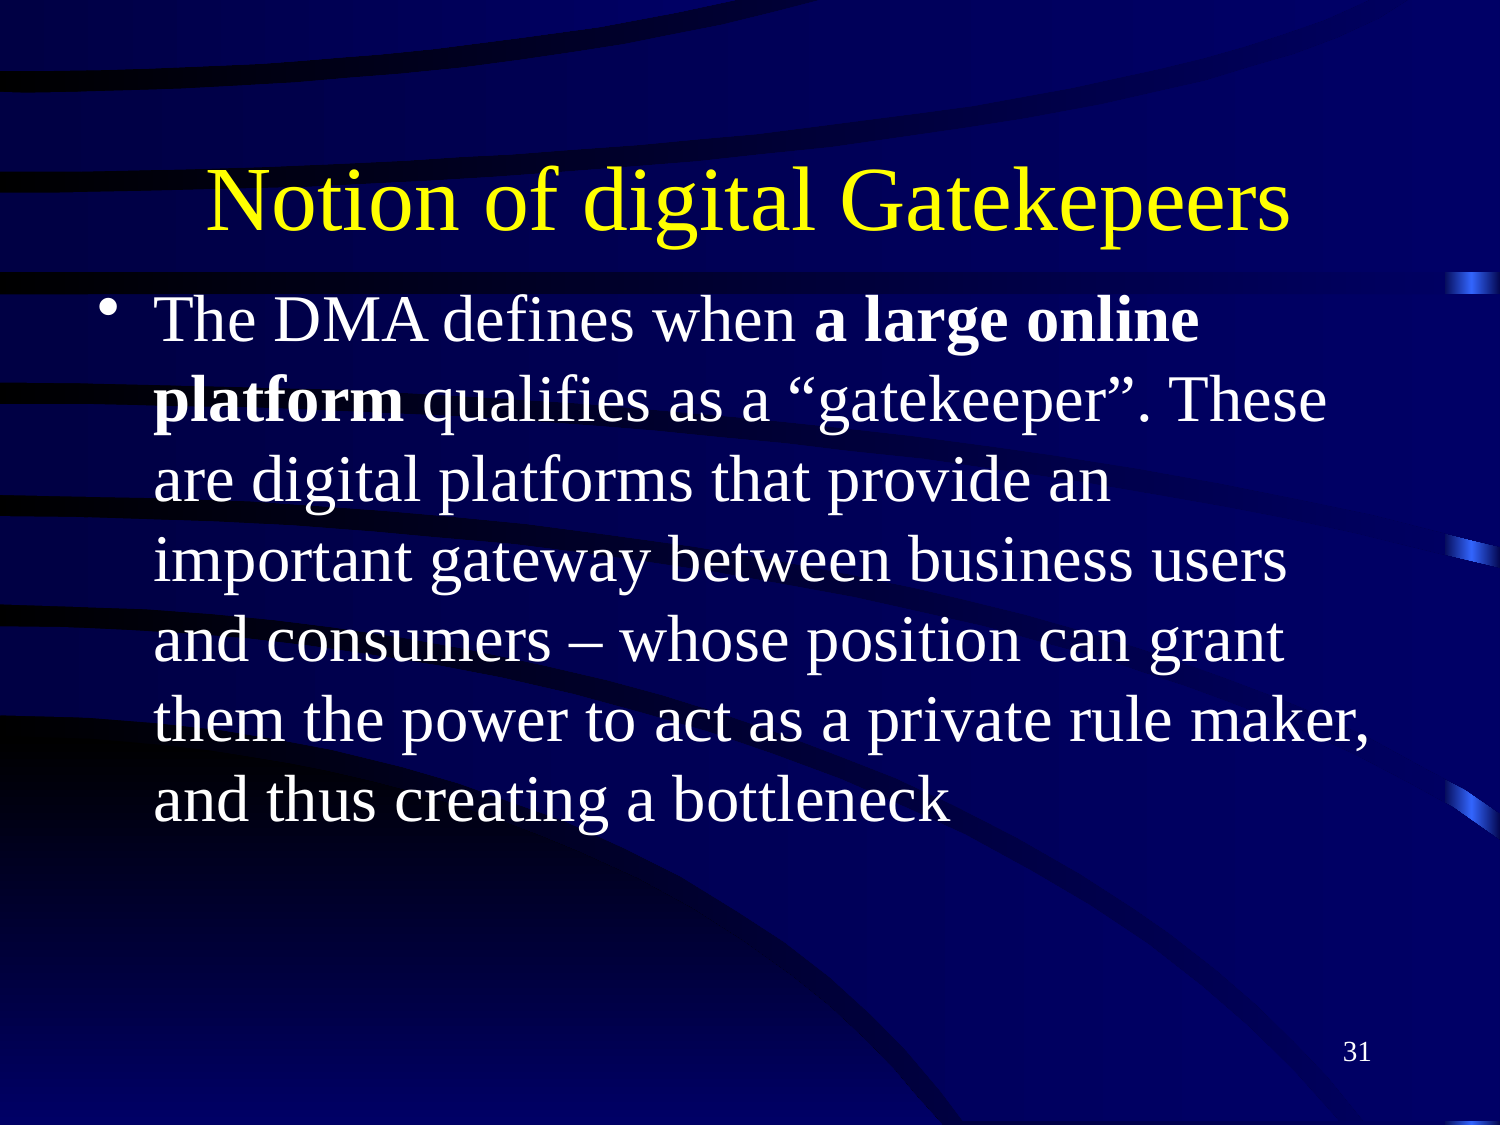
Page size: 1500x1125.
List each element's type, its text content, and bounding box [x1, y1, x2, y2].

slide_number 31 [1074, 1024, 1388, 1101]
list The DMA defines when a large online platform qualifies as a “gatekeeper”. These are digital platforms that provide an important gateway between business users and consumers – whose position can grant them the power to act as a private rule maker, and thus creating a bottleneck [82, 267, 1389, 1000]
title Notion of digital Gatekepeers [112, 99, 1388, 267]
